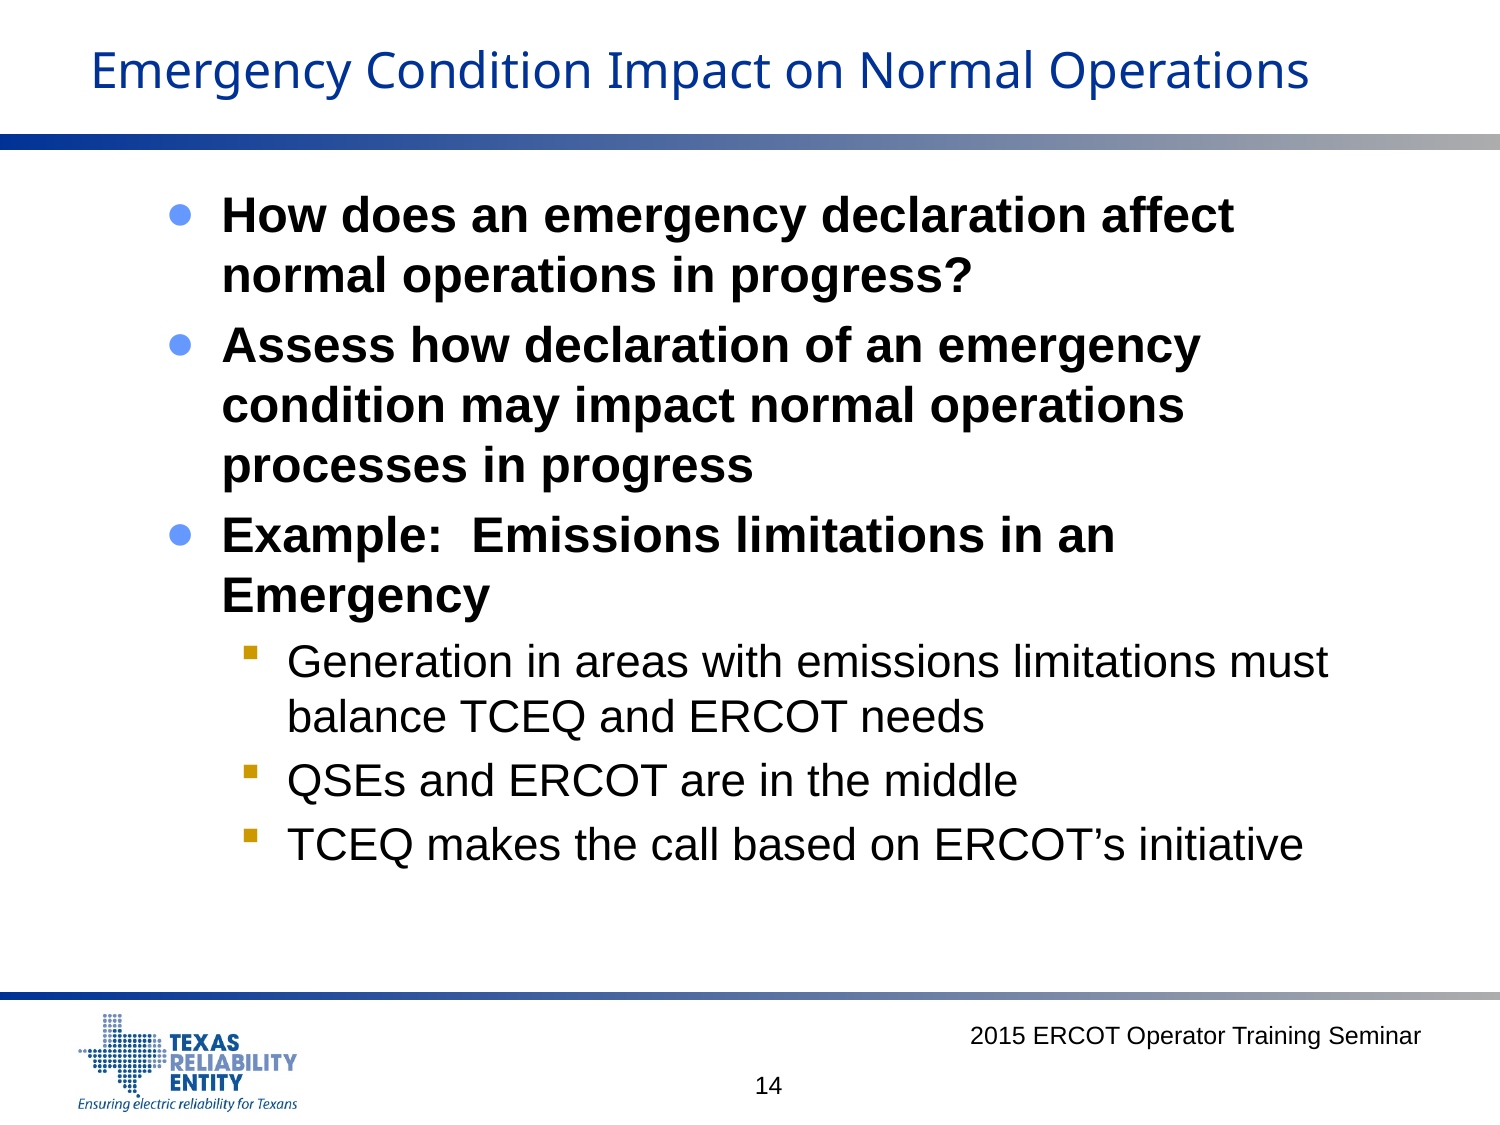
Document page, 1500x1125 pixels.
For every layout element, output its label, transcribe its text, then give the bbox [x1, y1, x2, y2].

title Emergency Condition Impact on Normal Operations [75, 12, 1450, 125]
picture [76, 1012, 299, 1113]
list How does an emergency declaration affect normal operations in progress? Assess how declaration of an emergency condition may impact normal operations processes in progress Example: Emissions limitations in an Emergency Generation in areas with emissions limitations must balance TCEQ and ERCOT needs QSEs and ERCOT are in the middle TCEQ makes the call based on ERCOT’s initiative [150, 174, 1350, 950]
footer 2015 ERCOT Operator Training Seminar [912, 1012, 1438, 1125]
